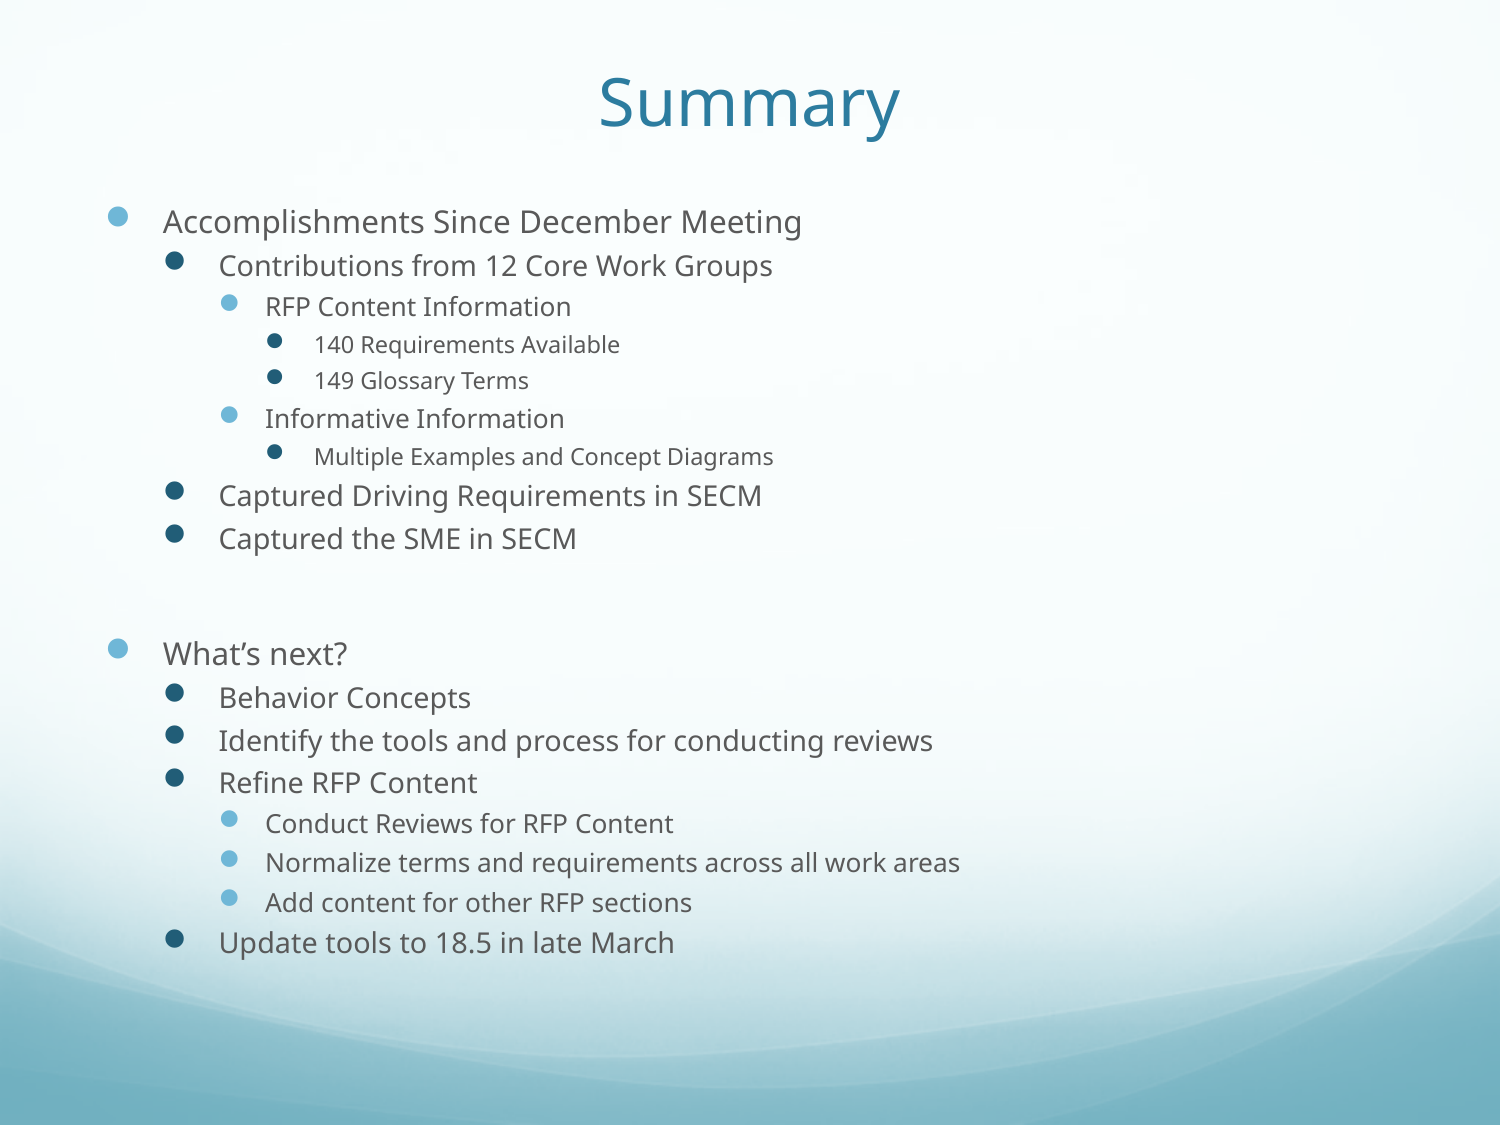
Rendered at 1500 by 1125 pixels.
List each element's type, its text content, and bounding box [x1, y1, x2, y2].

list Accomplishments Since December Meeting Contributions from 12 Core Work Groups RFP Content Information 140 Requirements Available 149 Glossary Terms Informative Information Multiple Examples and Concept Diagrams Captured Driving Requirements in SECM Captured the SME in SECM What’s next? Behavior Concepts Identify the tools and process for conducting reviews Refine RFP Content Conduct Reviews for RFP Content Normalize terms and requirements across all work areas Add content for other RFP sections Update tools to 18.5 in late March [90, 195, 1410, 975]
title Summary [90, 17, 1410, 148]
